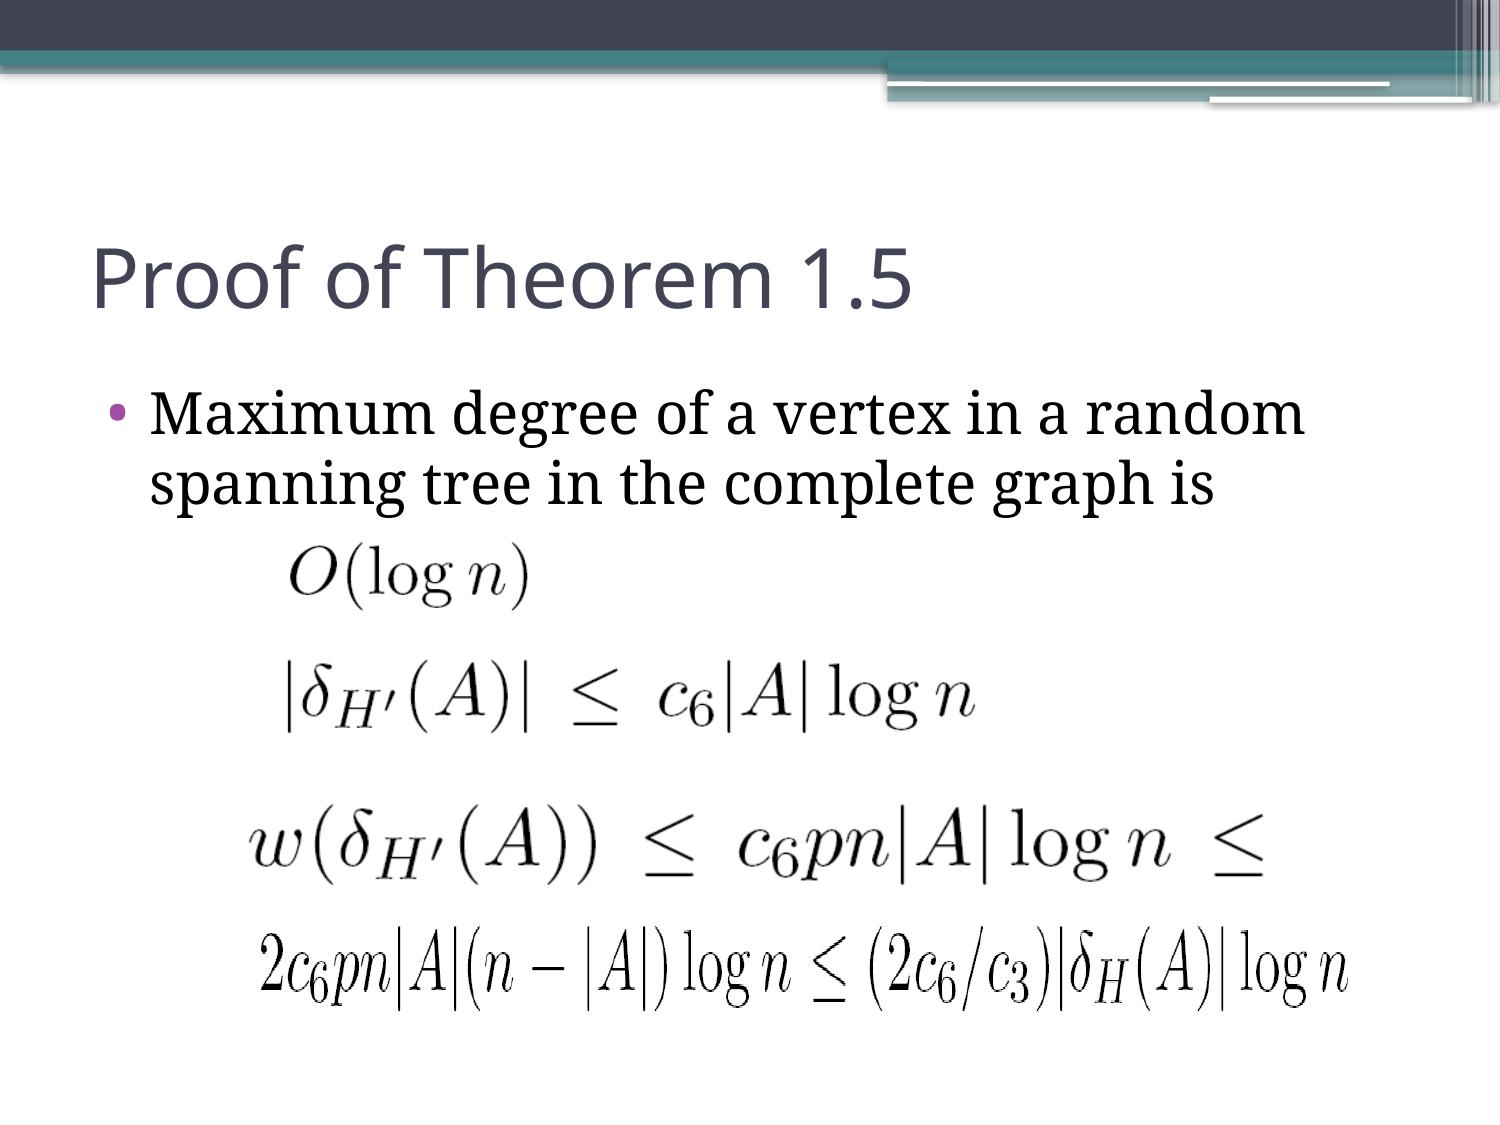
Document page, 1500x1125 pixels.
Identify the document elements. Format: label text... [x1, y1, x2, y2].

picture [247, 788, 1313, 893]
picture [280, 527, 532, 622]
list Maximum degree of a vertex in a random spanning tree in the complete graph is [75, 368, 1425, 1079]
picture [268, 641, 985, 744]
title Proof of Theorem 1.5 [75, 187, 1425, 363]
picture [245, 913, 1348, 1020]
